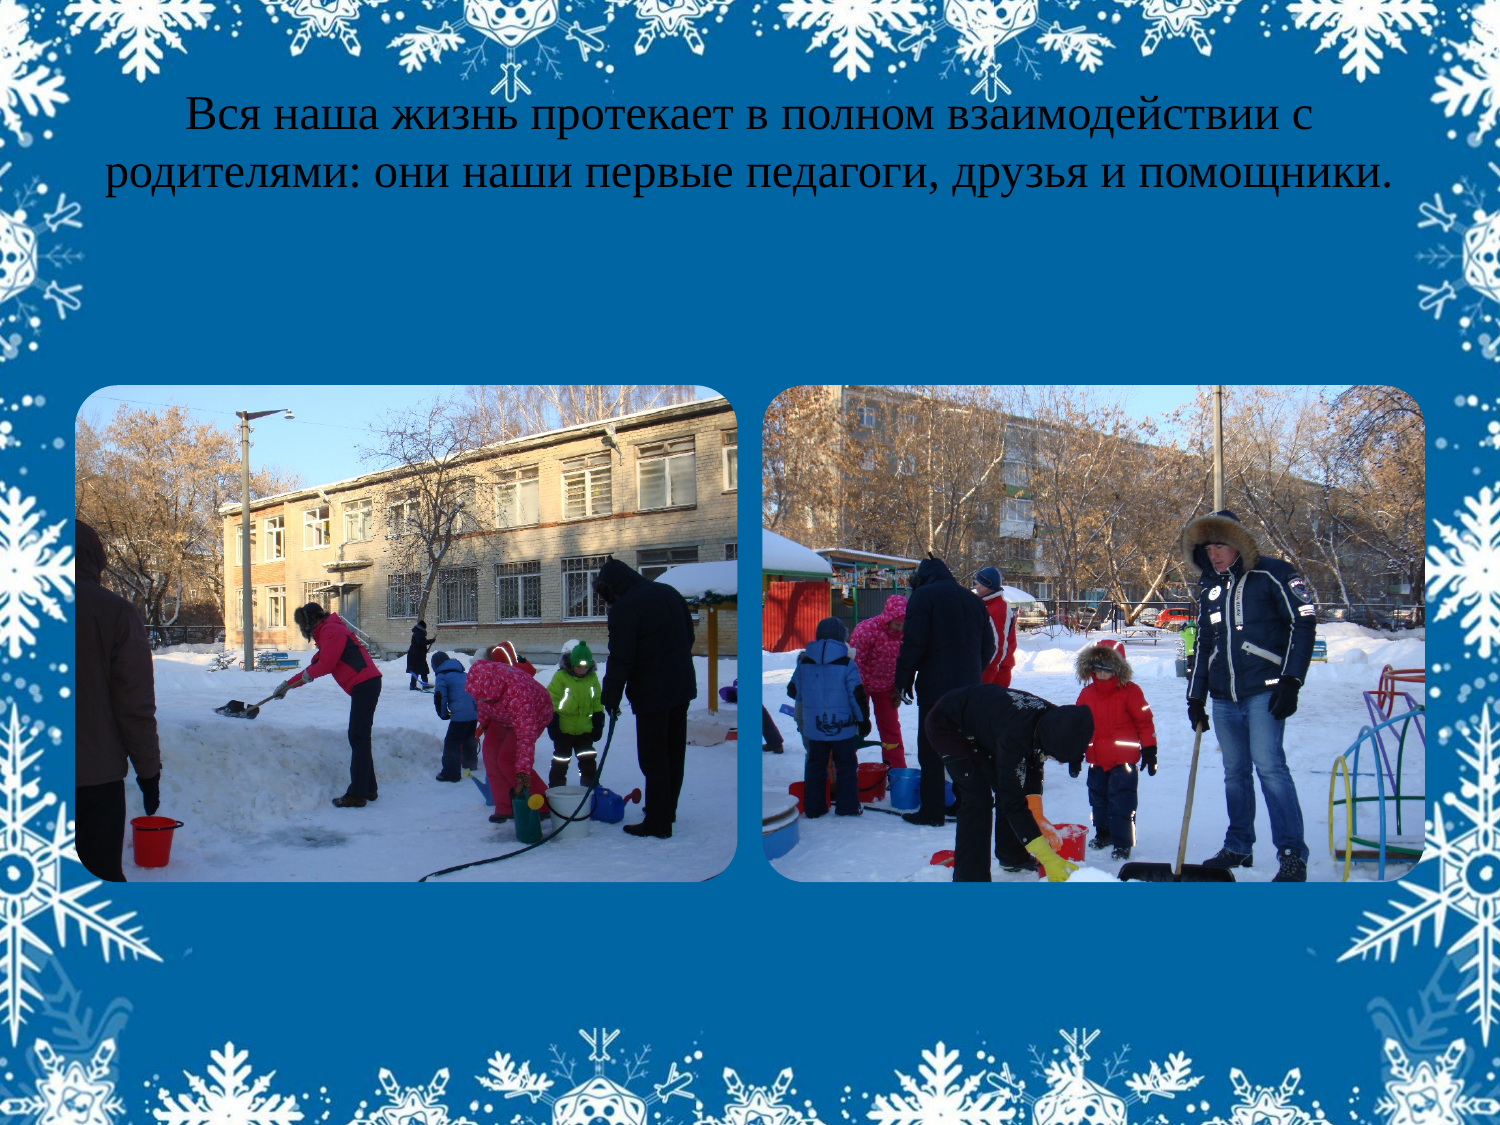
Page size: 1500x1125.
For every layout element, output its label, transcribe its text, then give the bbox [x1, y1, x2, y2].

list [762, 384, 1426, 883]
title Вся наша жизнь протекает в полном взаимодействии с родителями: они наши первые педагоги, друзья и помощники. [75, 45, 1425, 233]
picture [0, 0, 1500, 1125]
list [74, 384, 738, 883]
